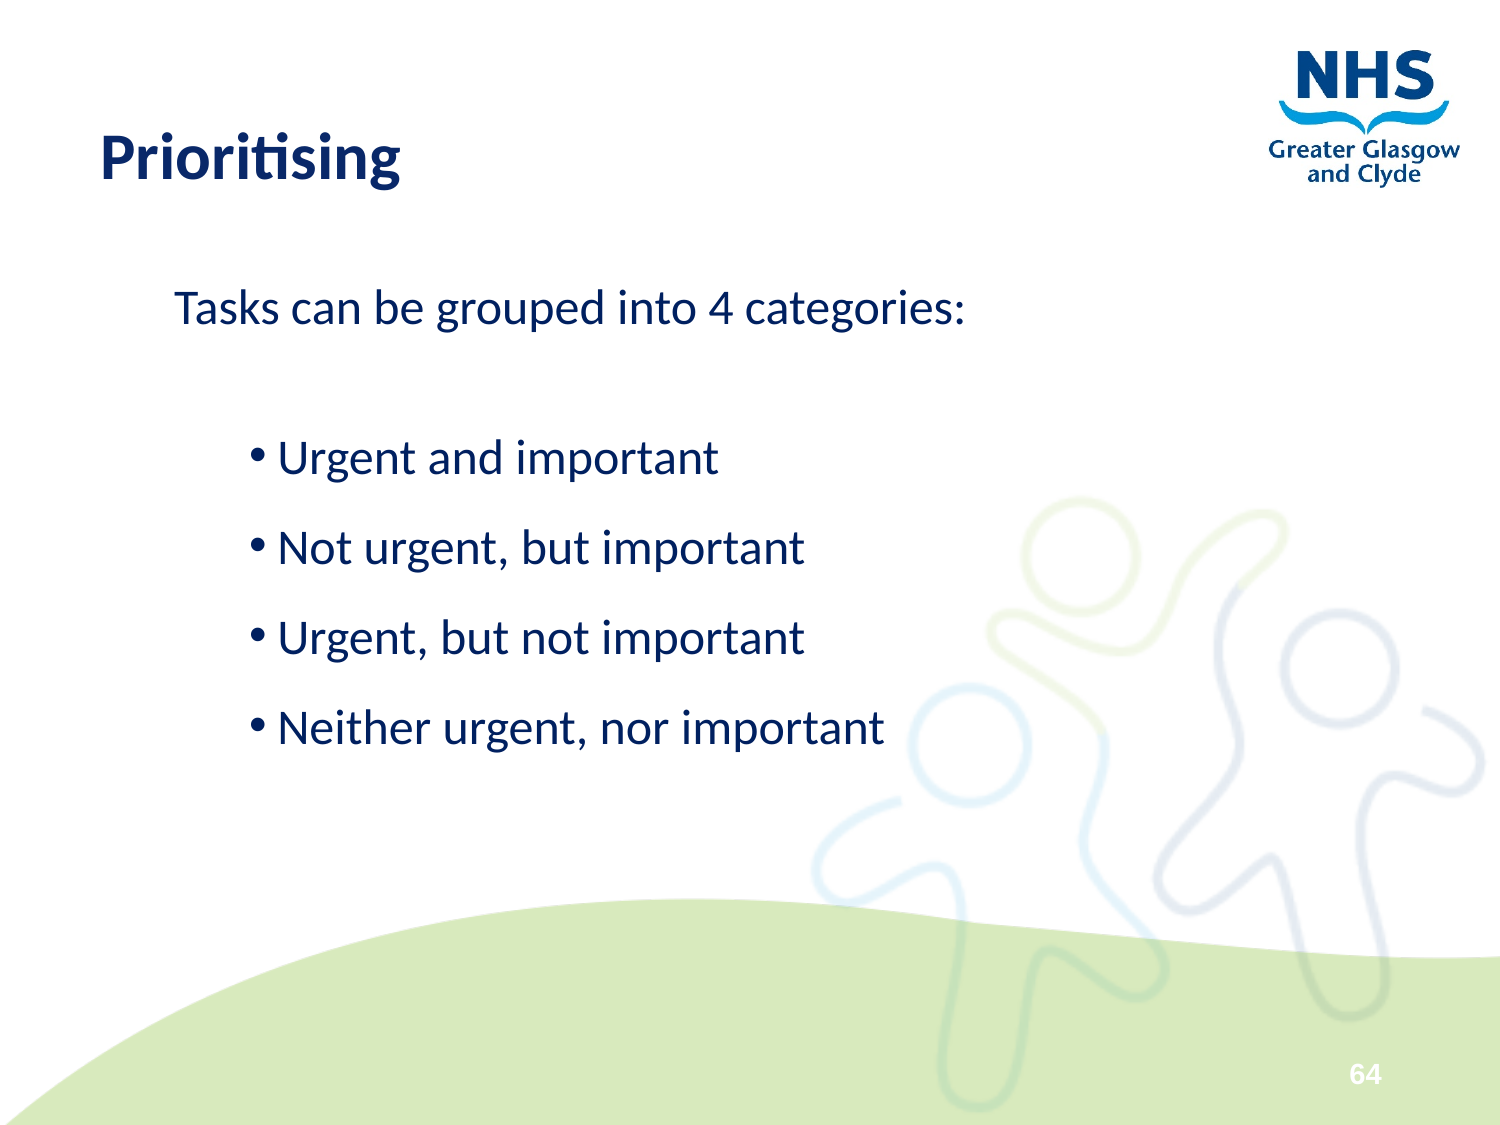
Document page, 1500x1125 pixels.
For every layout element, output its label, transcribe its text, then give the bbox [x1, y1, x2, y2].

text_box Tasks can be grouped into 4 categories: Urgent and important Not urgent, but important Urgent, but not important Neither urgent, nor important [159, 267, 1500, 822]
slide_number 64 [1059, 1042, 1397, 1103]
picture [0, 822, 1500, 1125]
title Prioritising [11, 113, 1229, 202]
picture [1268, 50, 1460, 188]
